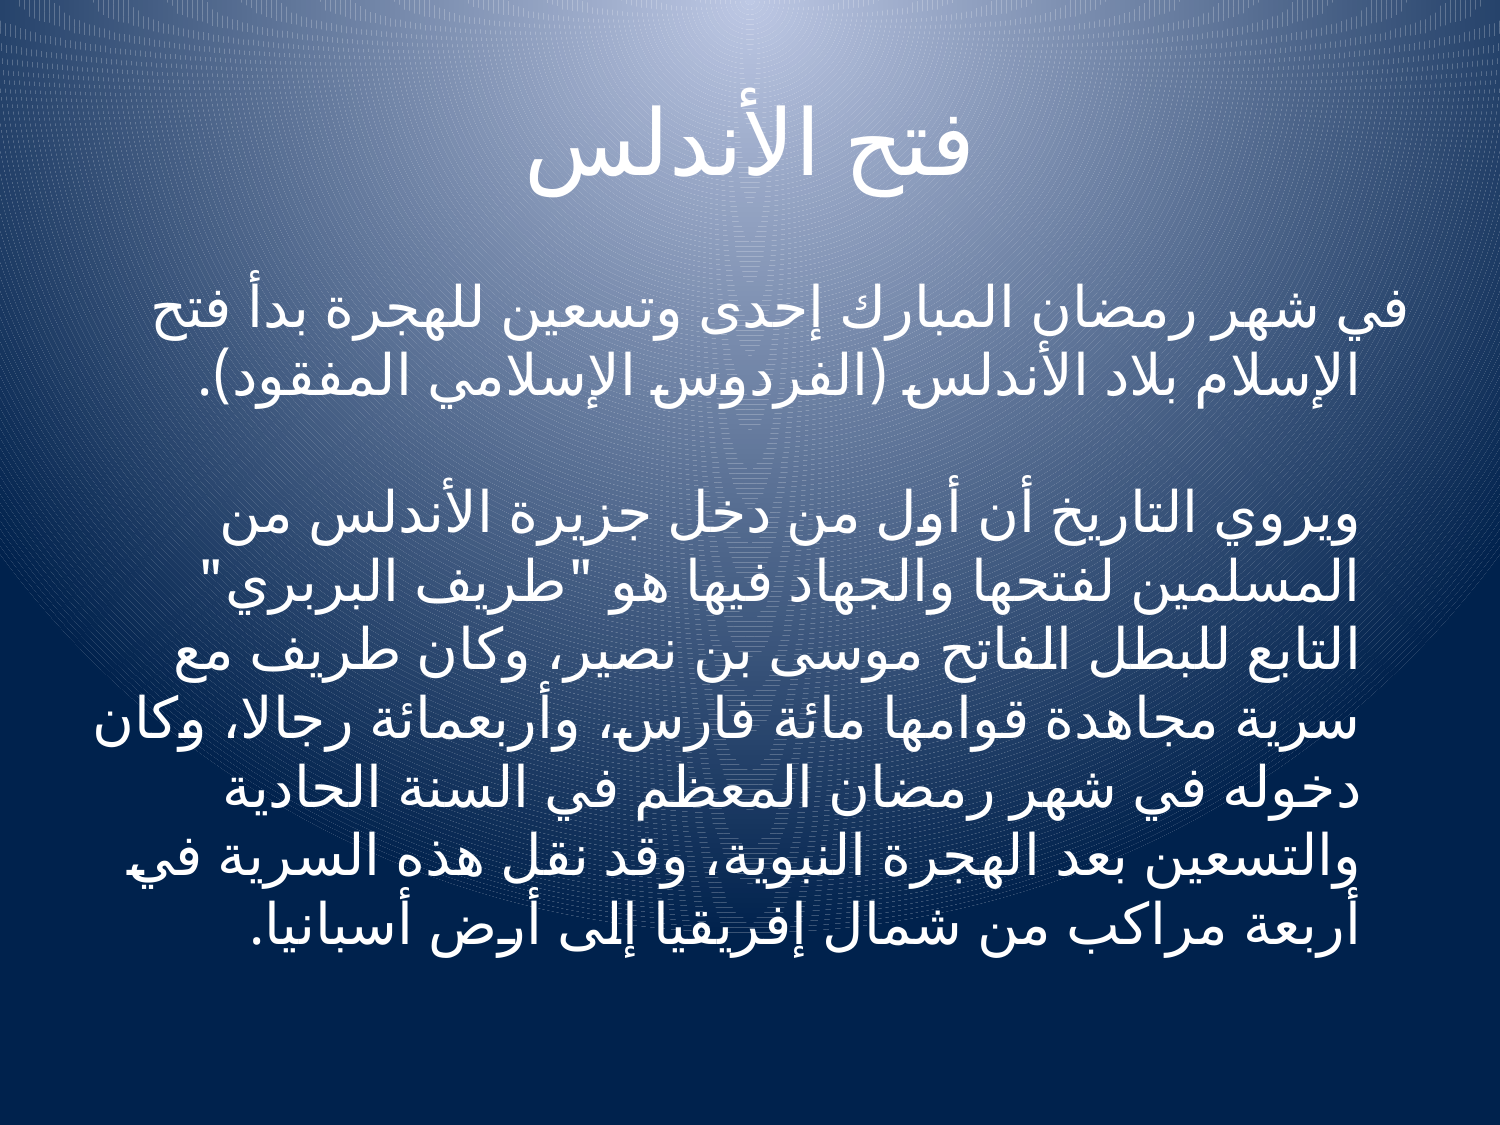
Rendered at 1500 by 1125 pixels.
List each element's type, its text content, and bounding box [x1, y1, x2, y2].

list في شهر رمضان المبارك إحدى وتسعين للهجرة بدأ فتح الإسلام بلاد الأندلس (الفردوس الإسلامي المفقود). ويروي التاريخ أن أول من دخل جزيرة الأندلس من المسلمين لفتحها والجهاد فيها هو "طريف البربري" التابع للبطل الفاتح موسى بن نصير، وكان طريف مع سرية مجاهدة قوامها مائة فارس، وأربعمائة رجالا، وكان دخوله في شهر رمضان المعظم في السنة الحادية والتسعين بعد الهجرة النبوية، وقد نقل هذه السرية في أربعة مراكب من شمال إفريقيا إلى أرض أسبانيا. [75, 262, 1425, 1005]
title فتح الأندلس [75, 45, 1425, 233]
